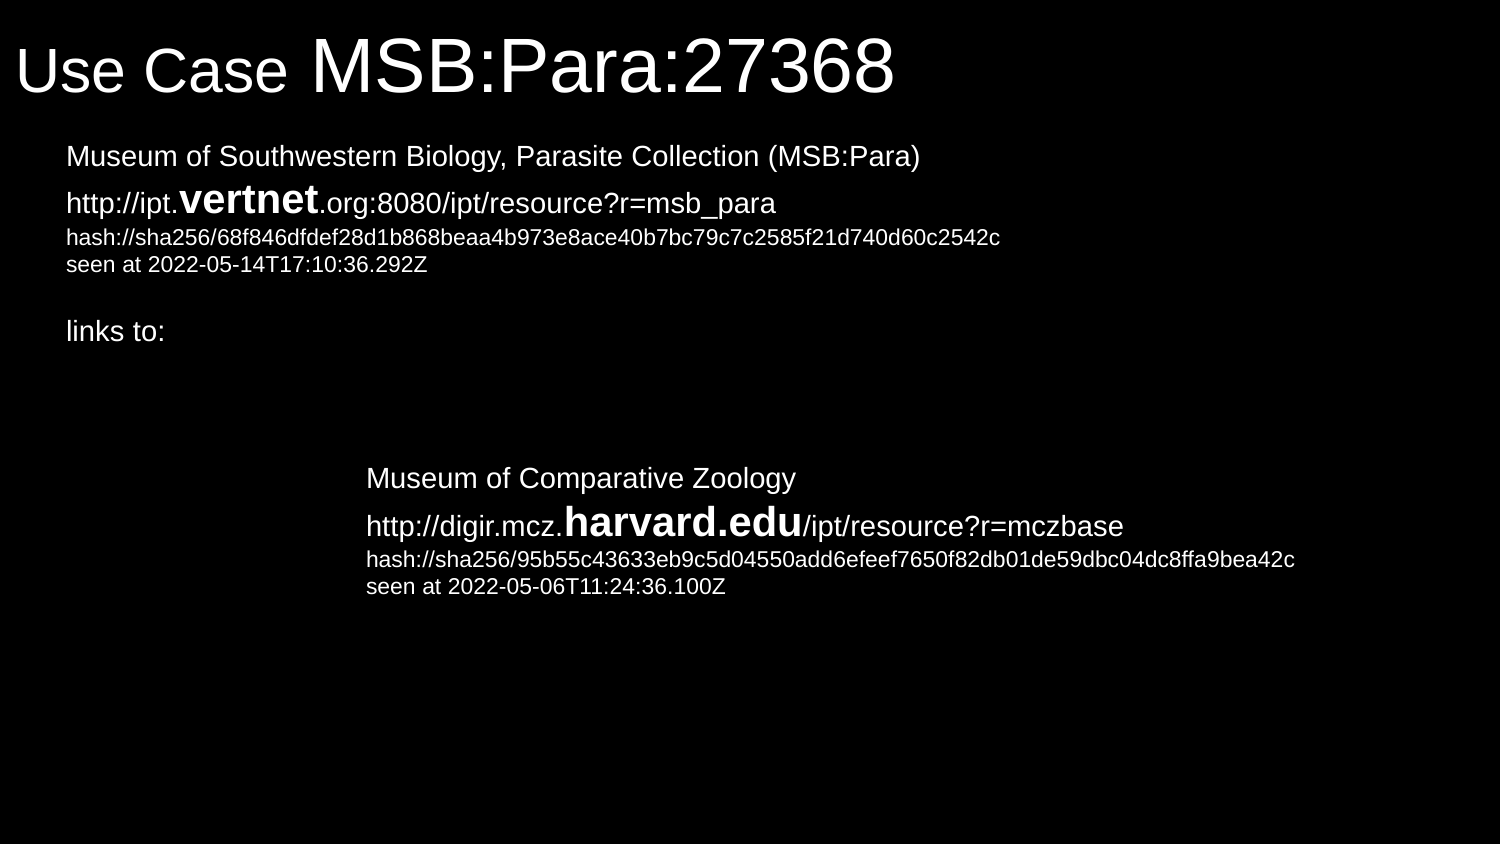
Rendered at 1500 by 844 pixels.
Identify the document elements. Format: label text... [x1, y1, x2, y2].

title Museum of Southwestern Biology, Parasite Collection (MSB:Para) http://ipt.vertnet.org:8080/ipt/resource?r=msb_para hash://sha256/68f846dfdef28d1b868beaa4b973e8ace40b7bc79c7c2585f21d740d60c2542c seen at 2022-05-14T17:10:36.292Z links to: MSB Host Collection http://ipt.vertnet.org:8080/ipt/resource?r=msb_host hash://sha256/4217adfb4f79af7908f52ecfd17ee23b1a41d53a33af4e11a095f00e3598d393 Museum of Comparative Zoology http://digir.mcz.harvard.edu/ipt/resource?r=mczbase hash://sha256/95b55c43633eb9c5d04550add6efeef7650f82db01de59dbc04dc8ffa9bea42c seen at 2022-05-06T11:24:36.100Z NMNH Extant Specimen Records https://collections.nmnh.si.edu/ipt/resource?r=nmnh_extant_dwc-a hash://sha256/c070dfa551fa5ebf42de023ab9a976943725849e5555ae9ea2a21b950d19fab7 and many more ... [51, 123, 1449, 459]
text_box Use Case MSB:Para:27368 [0, 0, 1500, 123]
